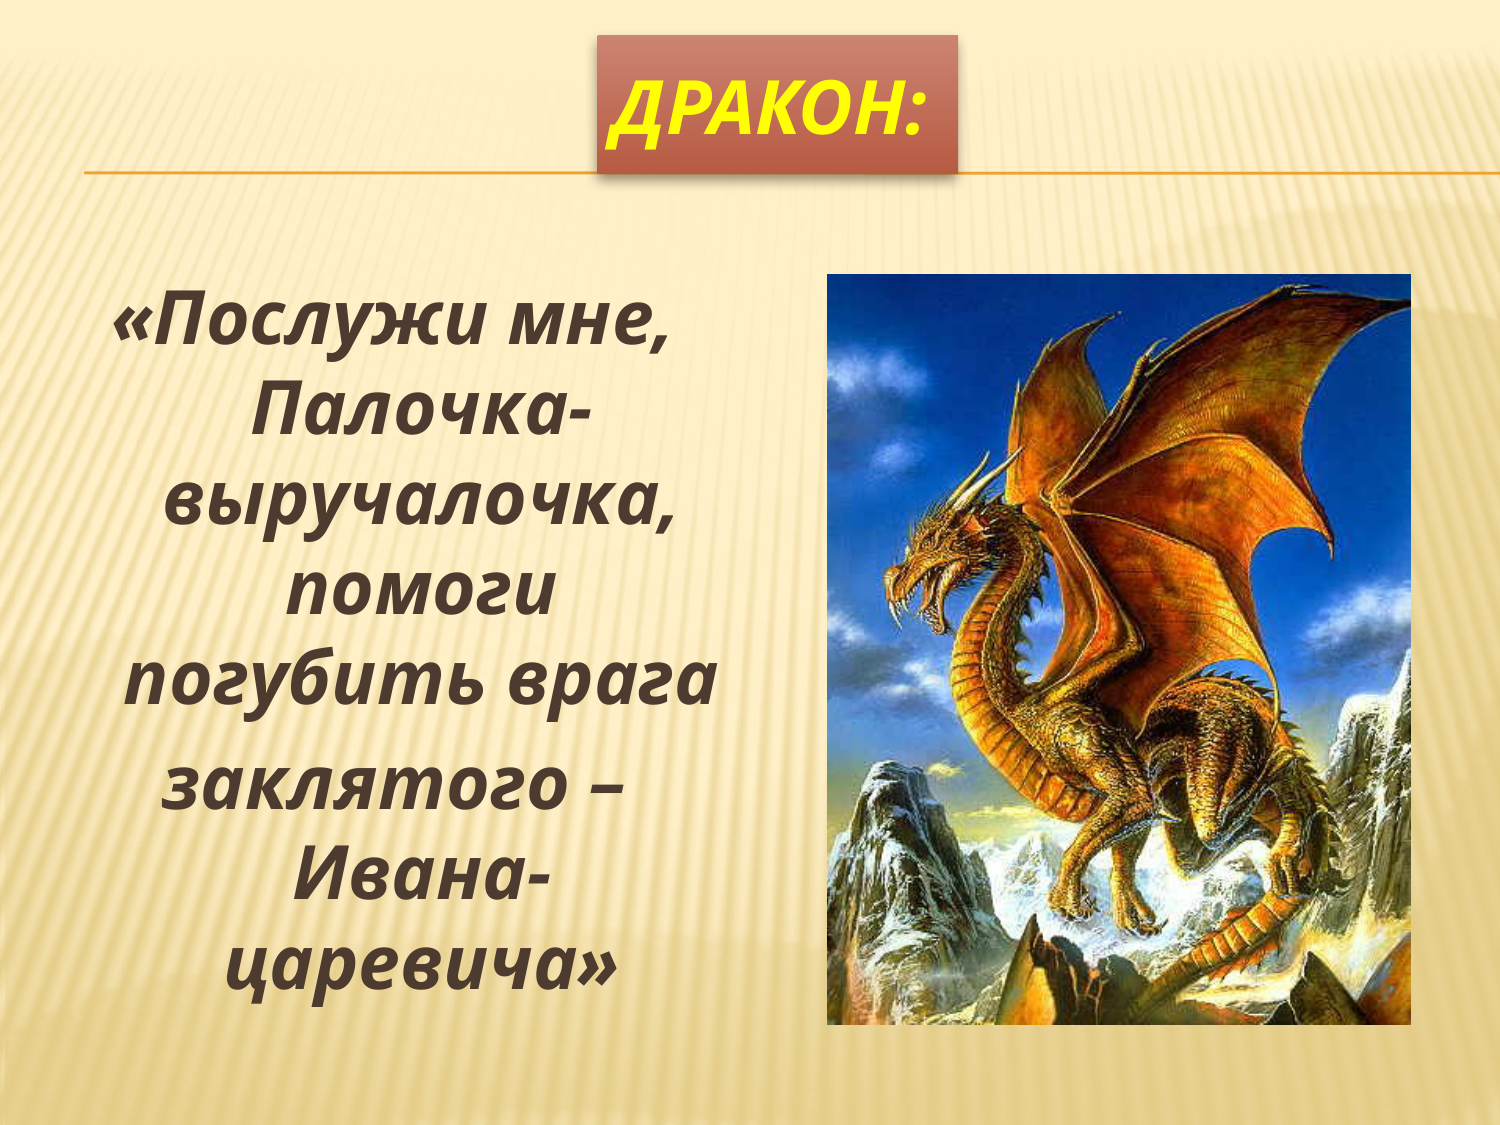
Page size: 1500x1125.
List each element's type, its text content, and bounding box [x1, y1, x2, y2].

list «Послужи мне, Палочка-выручалочка, помоги погубить врага заклятого – Ивана-царевича» [50, 262, 738, 1038]
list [827, 274, 1411, 1026]
title Дракон: [597, 35, 959, 174]
